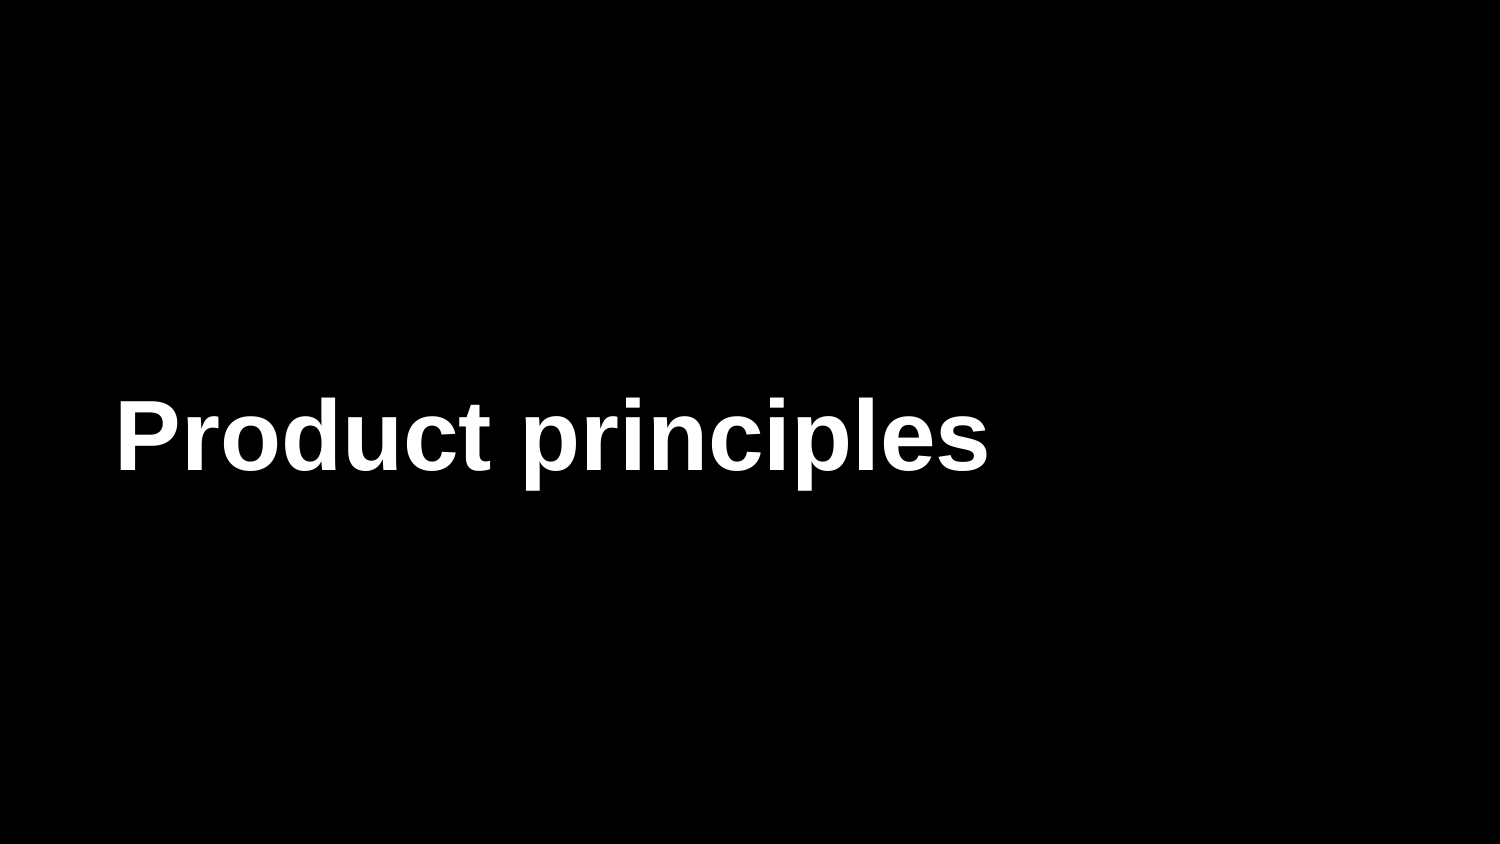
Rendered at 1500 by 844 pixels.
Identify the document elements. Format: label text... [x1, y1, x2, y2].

subtitle Product principles [99, 213, 1312, 630]
